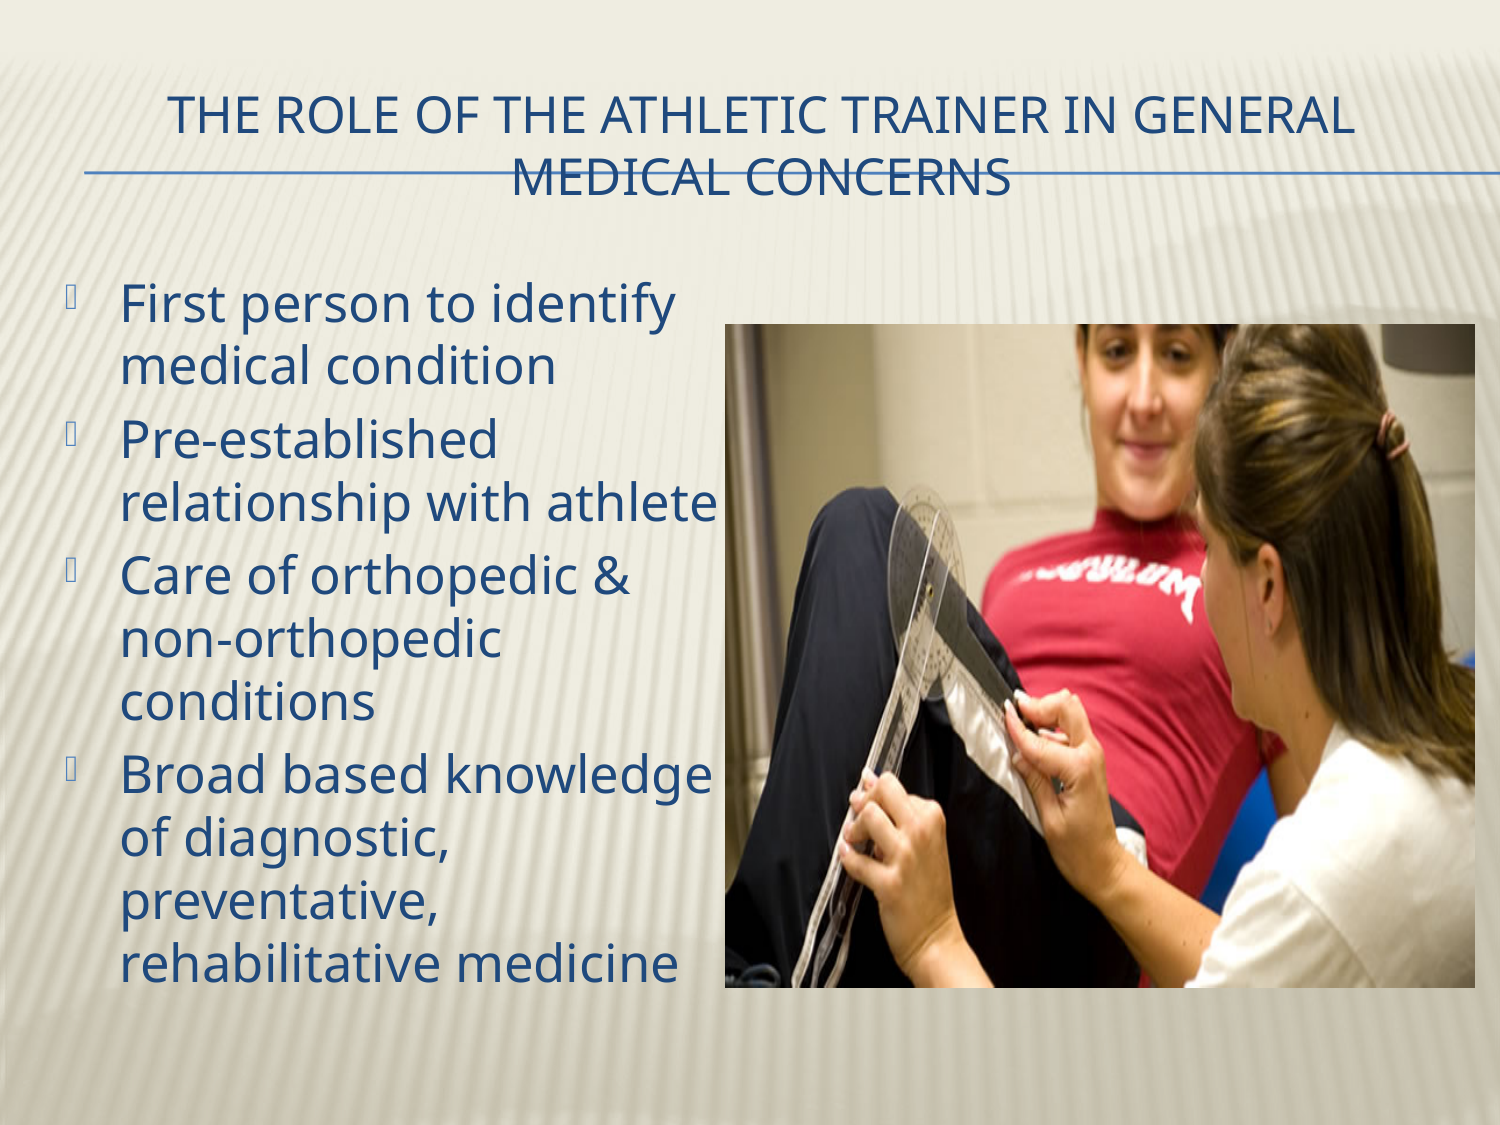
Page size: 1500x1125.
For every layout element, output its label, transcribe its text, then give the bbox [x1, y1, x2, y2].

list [724, 324, 1476, 988]
list First person to identify medical condition Pre-established relationship with athlete Care of orthopedic & non-orthopedic conditions Broad based knowledge of diagnostic, preventative, rehabilitative medicine [50, 262, 738, 1038]
title The role of the athletic trainer in general medical concerns [49, 75, 1475, 213]
